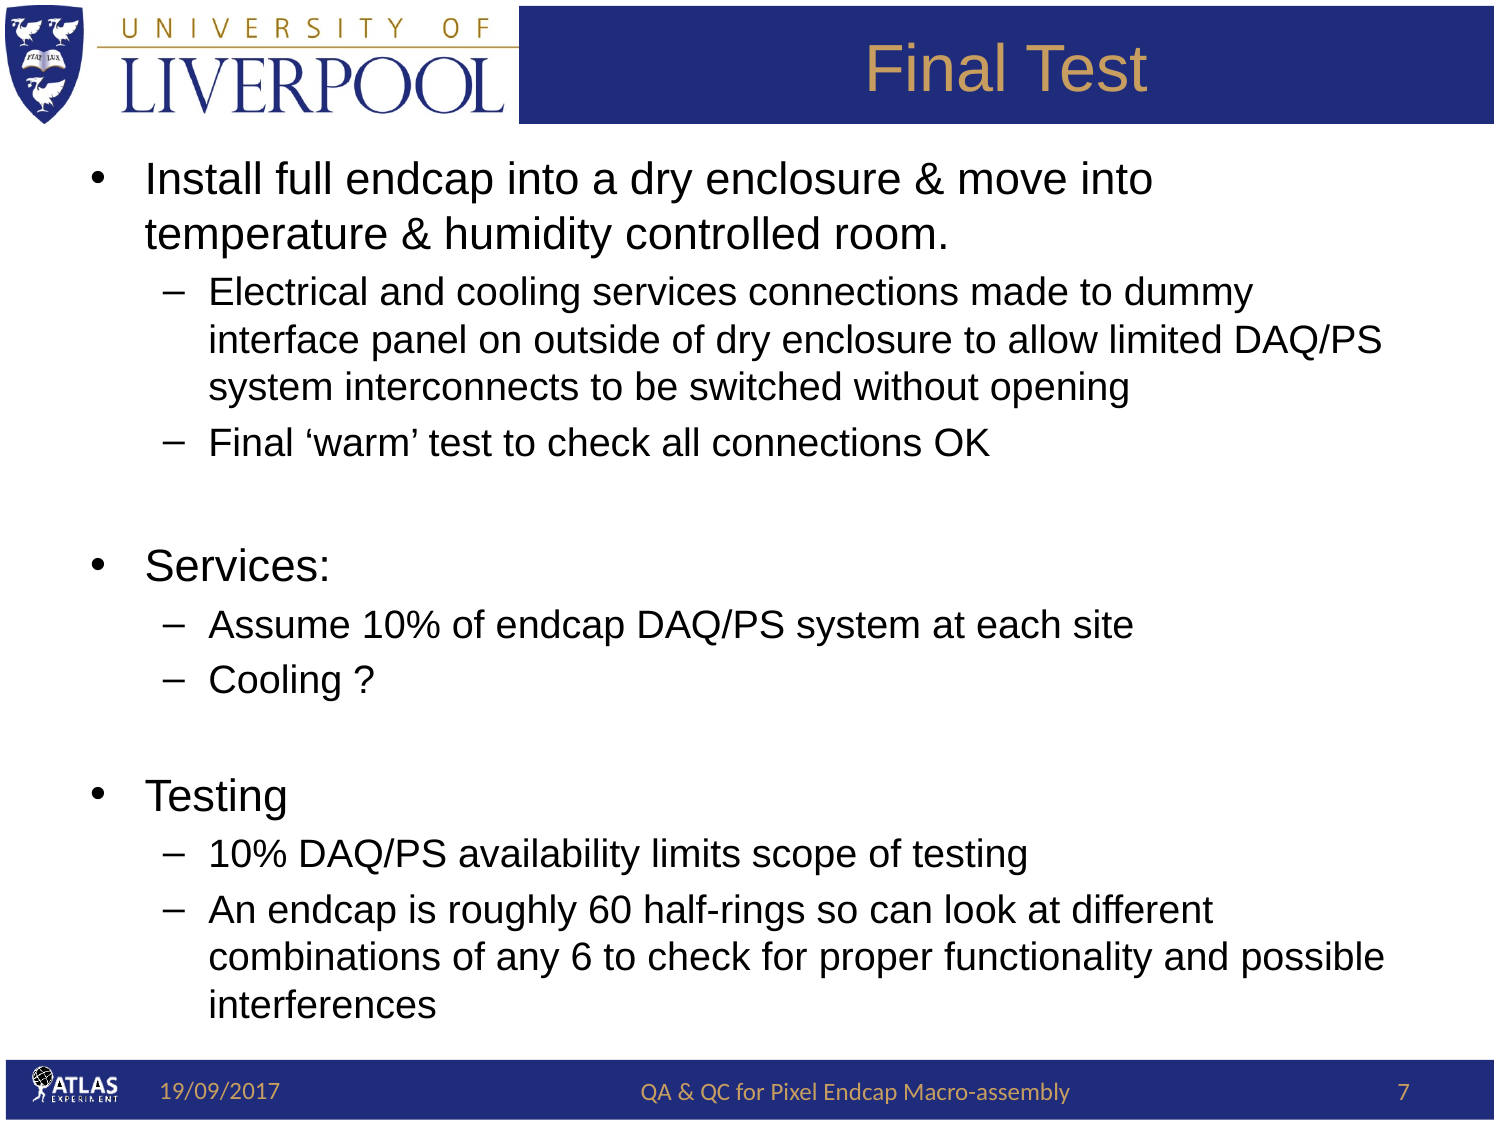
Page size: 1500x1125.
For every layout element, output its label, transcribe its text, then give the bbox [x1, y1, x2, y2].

list Install full endcap into a dry enclosure & move into temperature & humidity controlled room. Electrical and cooling services connections made to dummy interface panel on outside of dry enclosure to allow limited DAQ/PS system interconnects to be switched without opening Final ‘warm’ test to check all connections OK Services: Assume 10% of endcap DAQ/PS system at each site Cooling ? Testing 10% DAQ/PS availability limits scope of testing An endcap is roughly 60 half-rings so can look at different combinations of any 6 to check for proper functionality and possible interferences [75, 141, 1425, 1037]
slide_number 7 [1237, 1060, 1425, 1120]
picture [21, 1055, 129, 1113]
footer QA & QC for Pixel Endcap Macro-assembly [518, 1060, 1193, 1120]
title Final Test [518, 5, 1495, 124]
picture [5, 5, 518, 124]
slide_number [144, 1060, 332, 1120]
